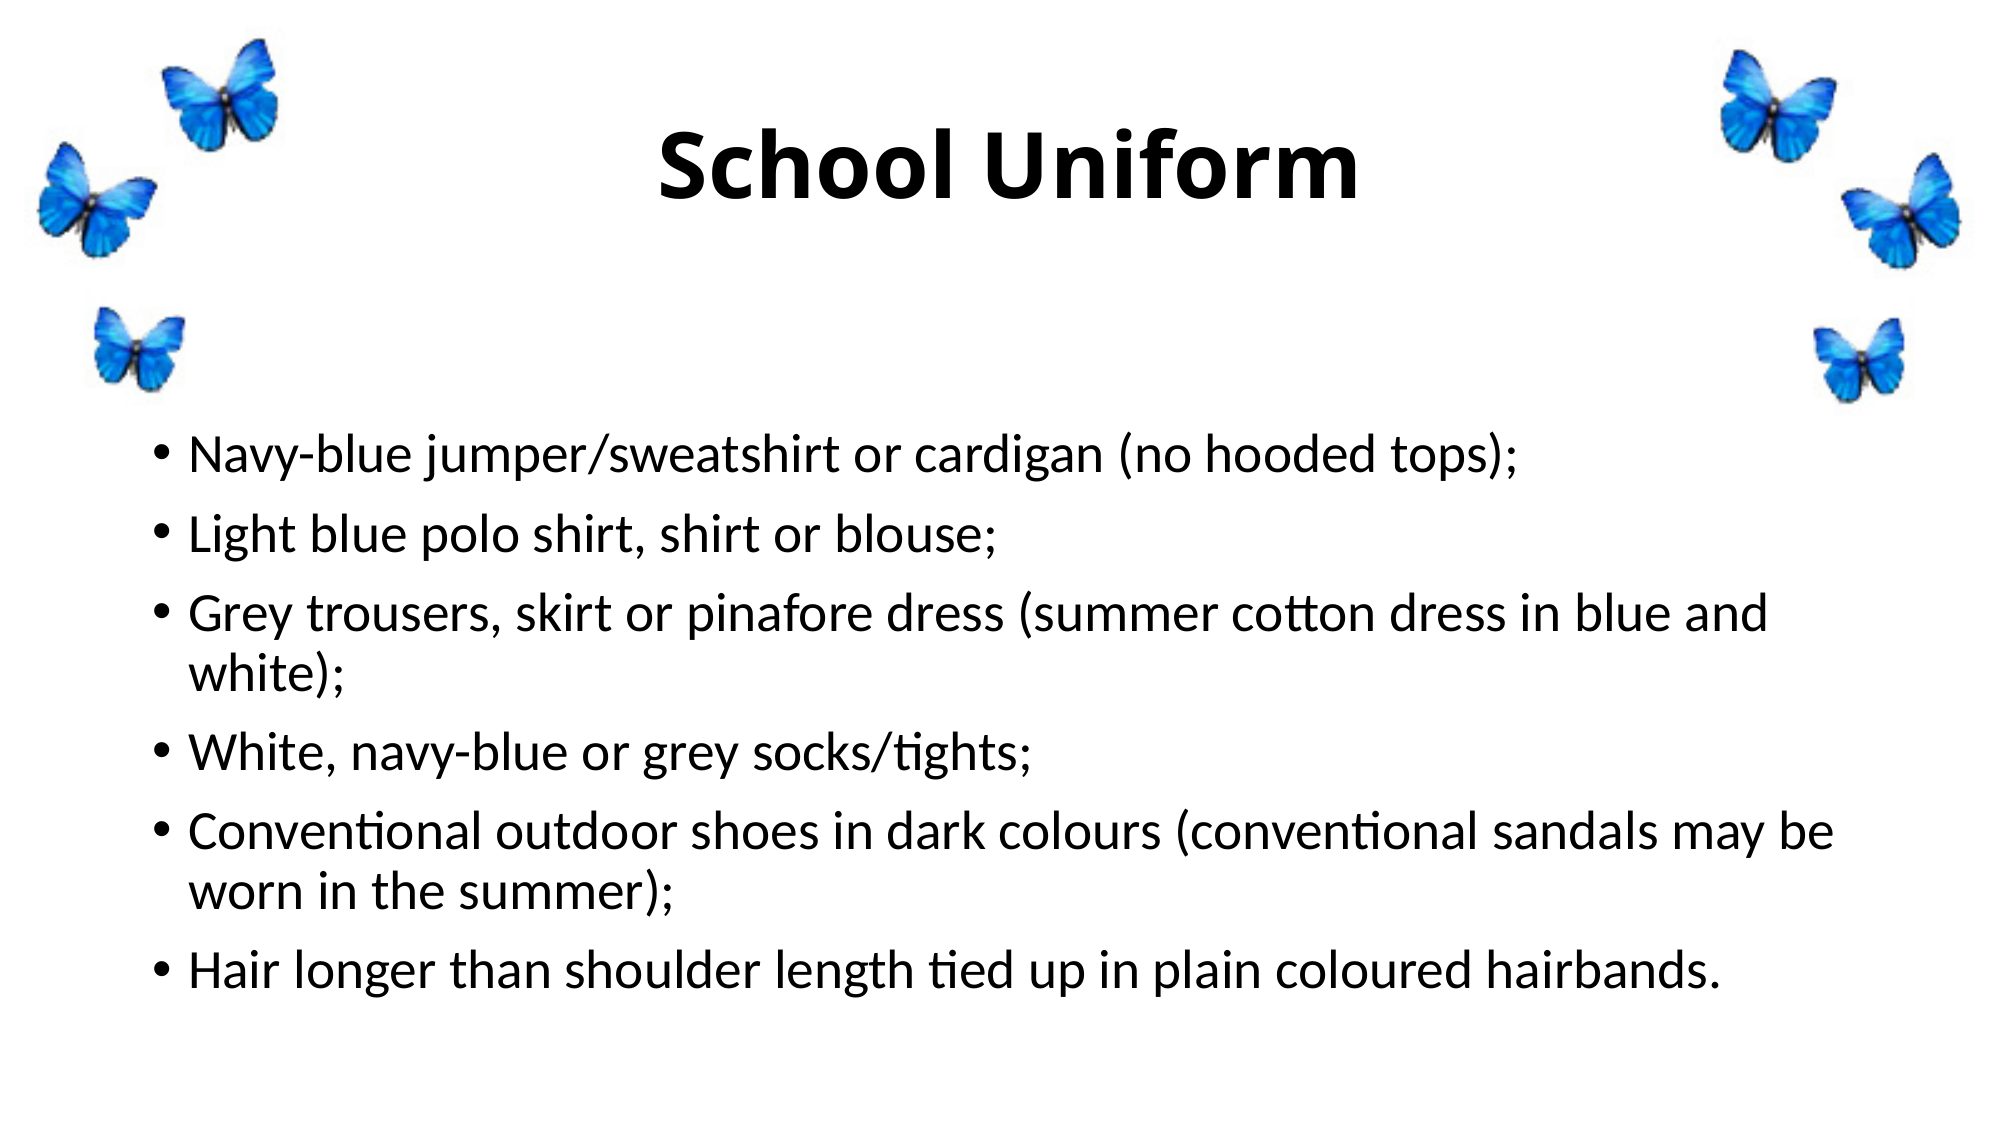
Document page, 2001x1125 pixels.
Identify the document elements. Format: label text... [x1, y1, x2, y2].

list Navy-blue jumper/sweatshirt or cardigan (no hooded tops); Light blue polo shirt, shirt or blouse; Grey trousers, skirt or pinafore dress (summer cotton dress in blue and white); White, navy-blue or grey socks/tights; Conventional outdoor shoes in dark colours (conventional sandals may be worn in the summer); Hair longer than shoulder length tied up in plain coloured hairbands. [137, 417, 1863, 1014]
picture [1669, 3, 2000, 462]
title School Uniform [435, 59, 1585, 278]
picture [0, 0, 331, 451]
